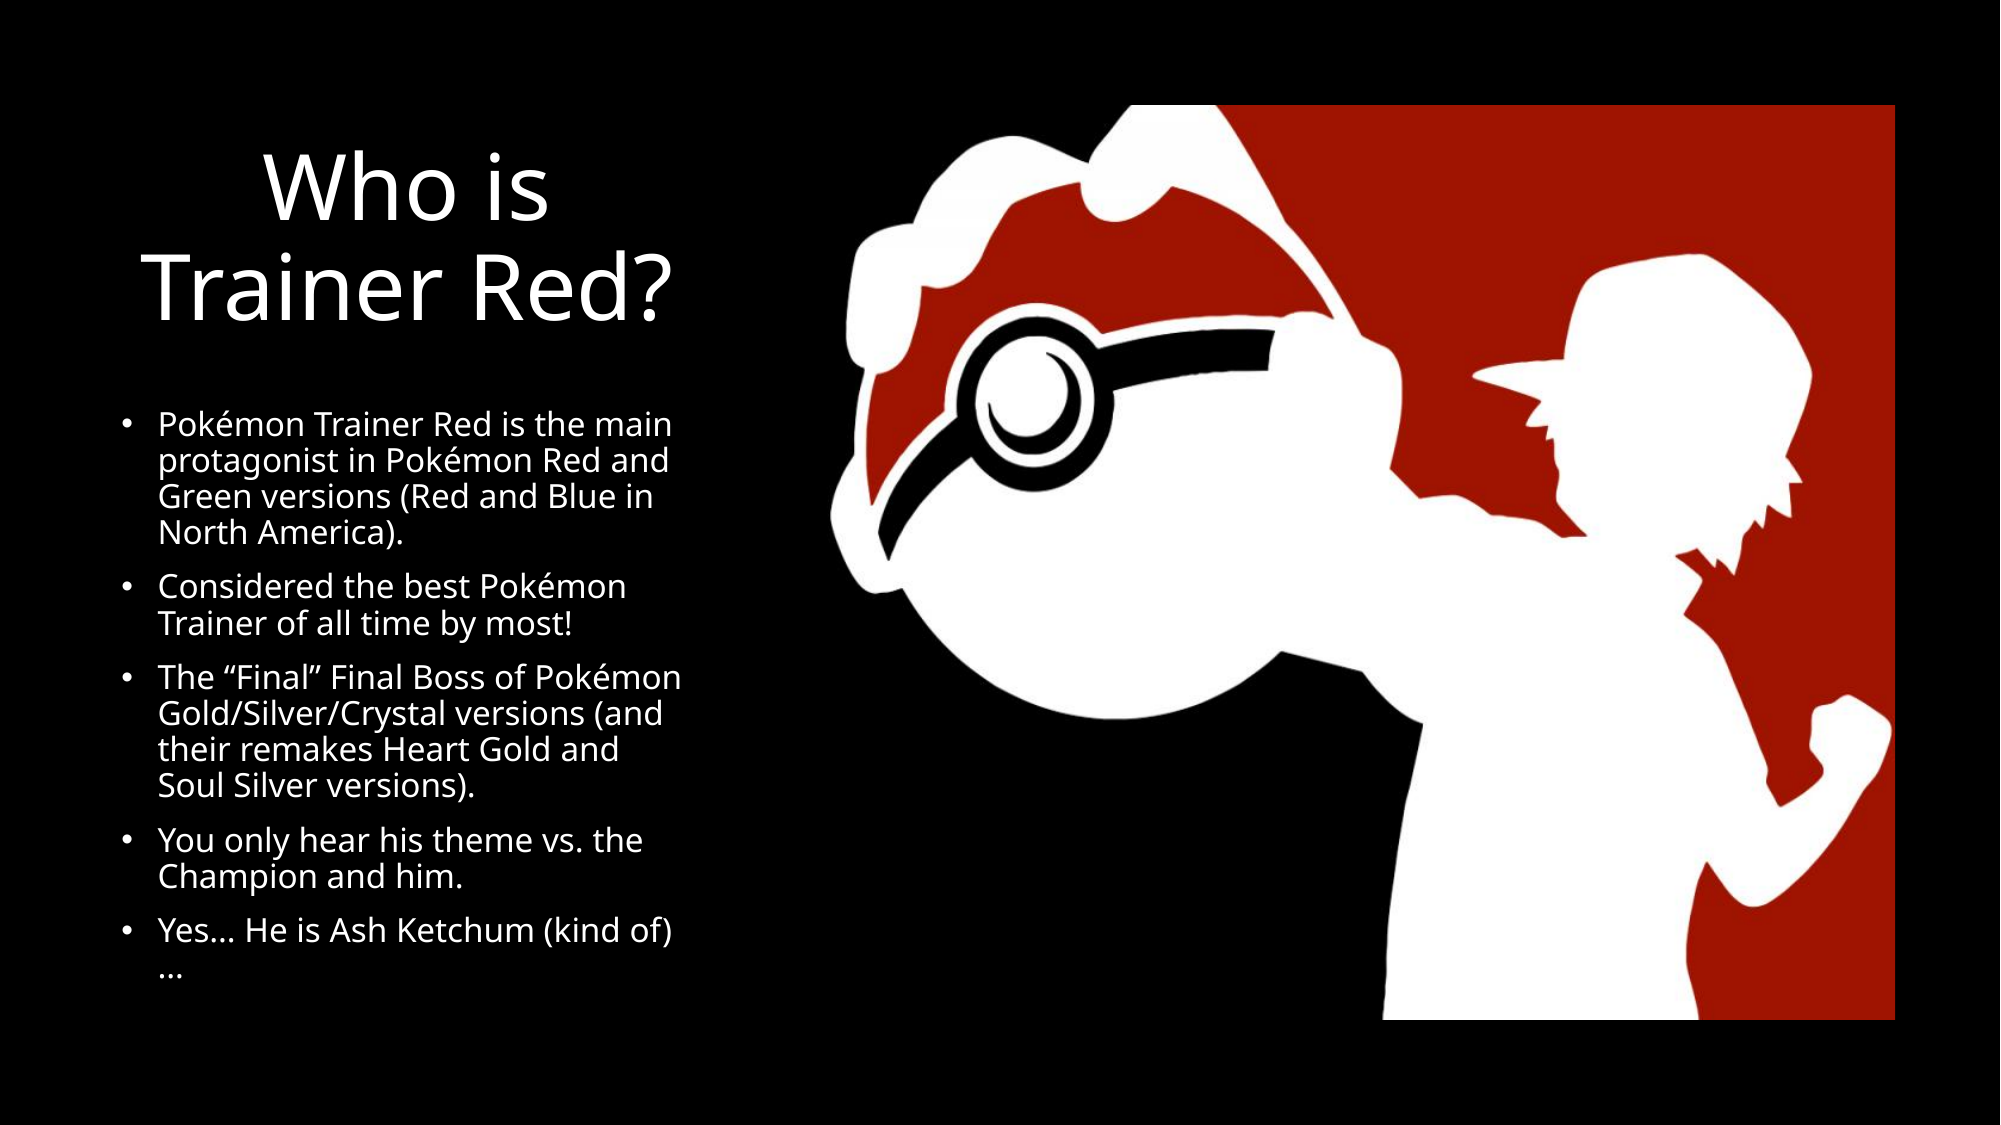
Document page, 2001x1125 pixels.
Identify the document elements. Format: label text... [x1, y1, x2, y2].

list Pokémon Trainer Red is the main protagonist in Pokémon Red and Green versions (Red and Blue in North America). Considered the best Pokémon Trainer of all time by most! The “Final” Final Boss of Pokémon Gold/Silver/Crystal versions (and their remakes Heart Gold and Soul Silver versions). You only hear his theme vs. the Champion and him. Yes… He is Ash Ketchum (kind of)… [106, 399, 708, 1021]
picture [760, 104, 1896, 1020]
title Who is Trainer Red? [106, 103, 708, 379]
